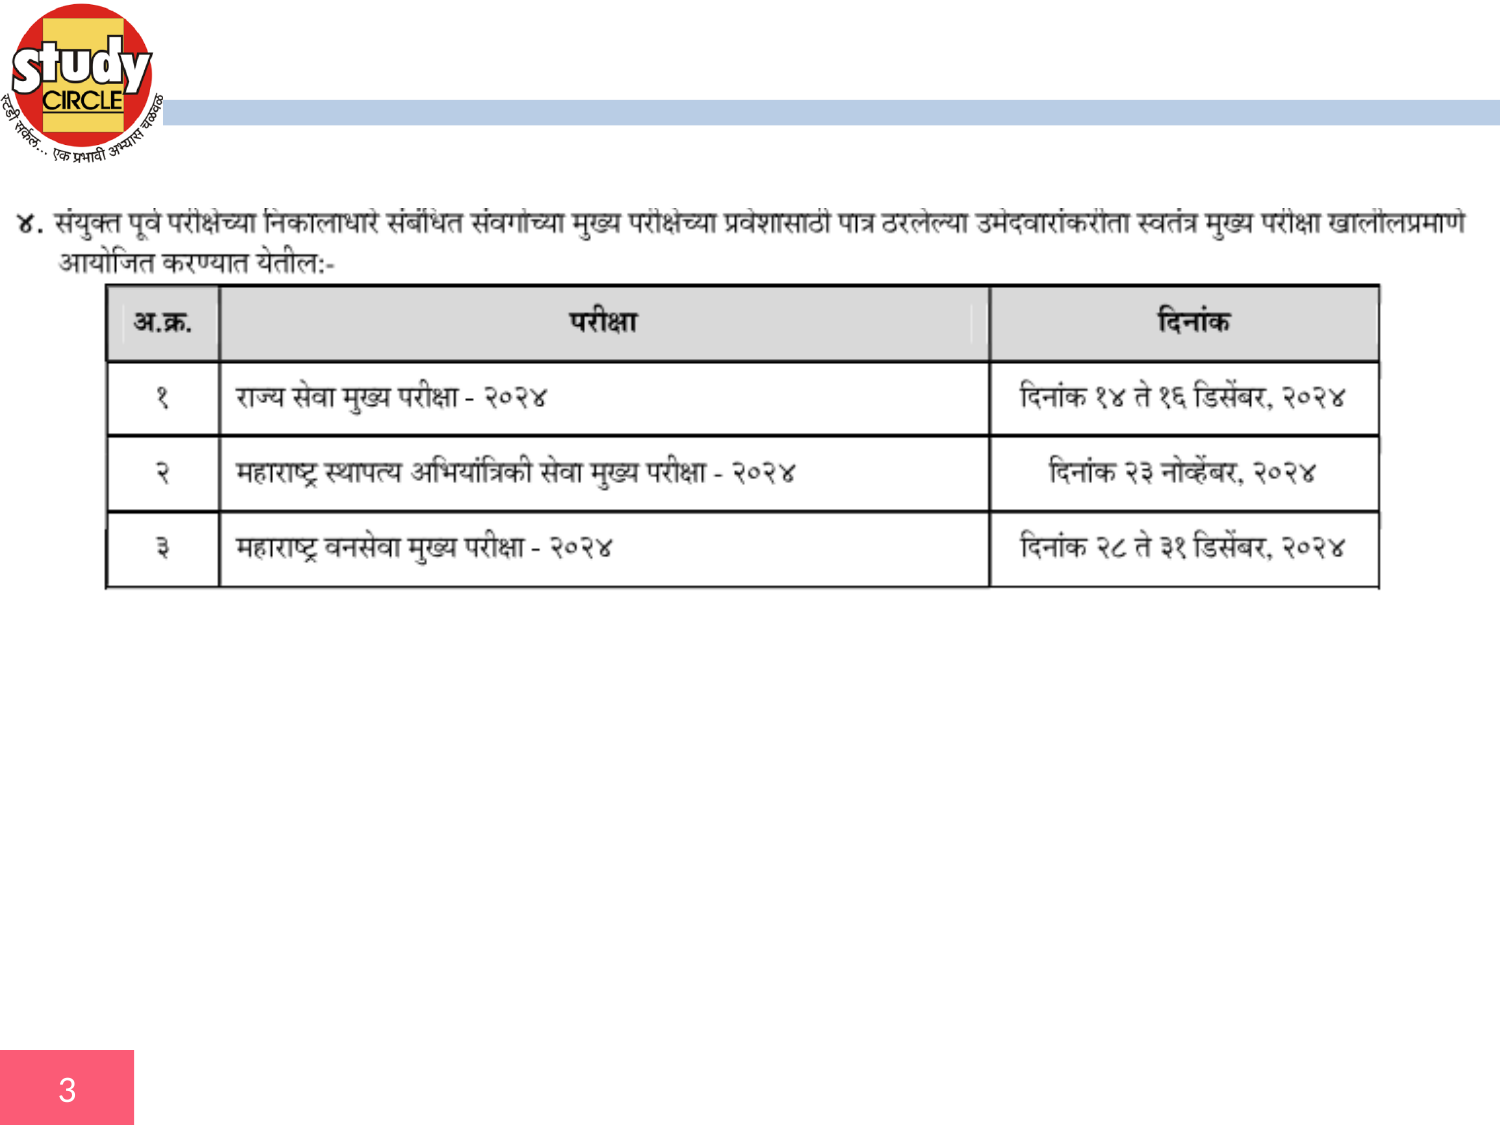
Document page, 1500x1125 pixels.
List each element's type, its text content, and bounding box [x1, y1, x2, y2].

slide_number 3 [0, 1050, 135, 1125]
picture [0, 0, 163, 163]
picture [0, 207, 1478, 599]
